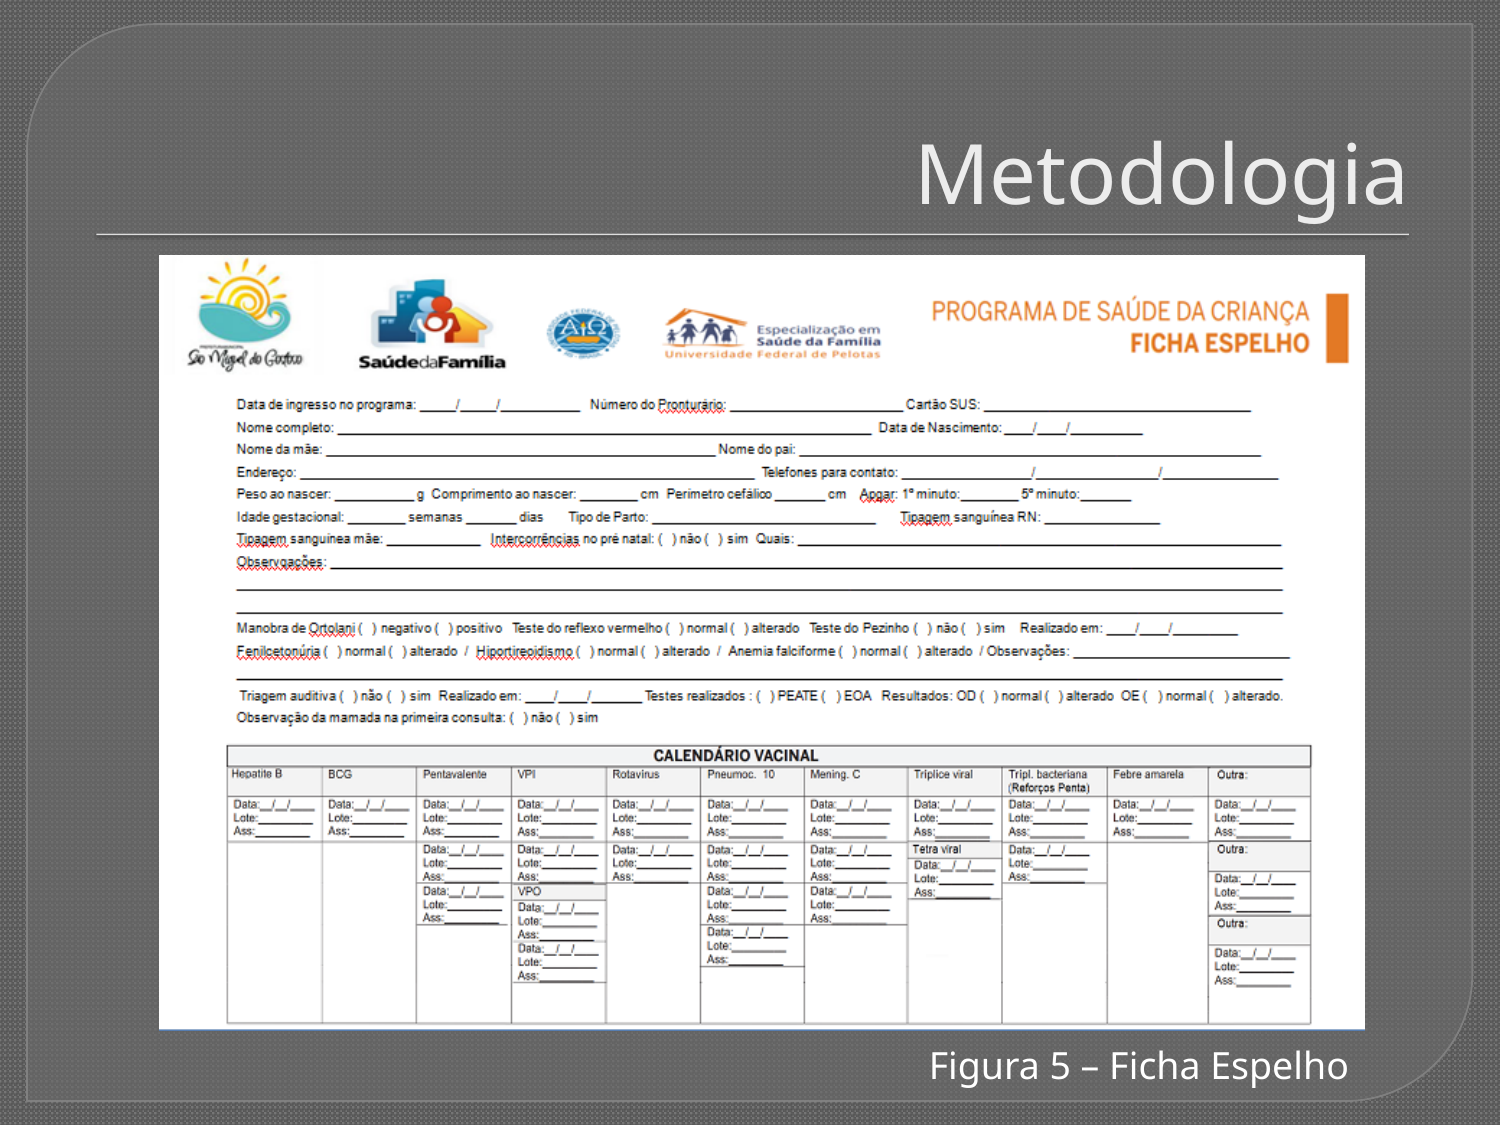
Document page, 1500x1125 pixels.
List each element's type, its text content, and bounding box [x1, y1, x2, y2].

text_box Figura 5 – Ficha Espelho [88, 1034, 1365, 1095]
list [159, 255, 1365, 1031]
title Metodologia [75, 41, 1425, 230]
